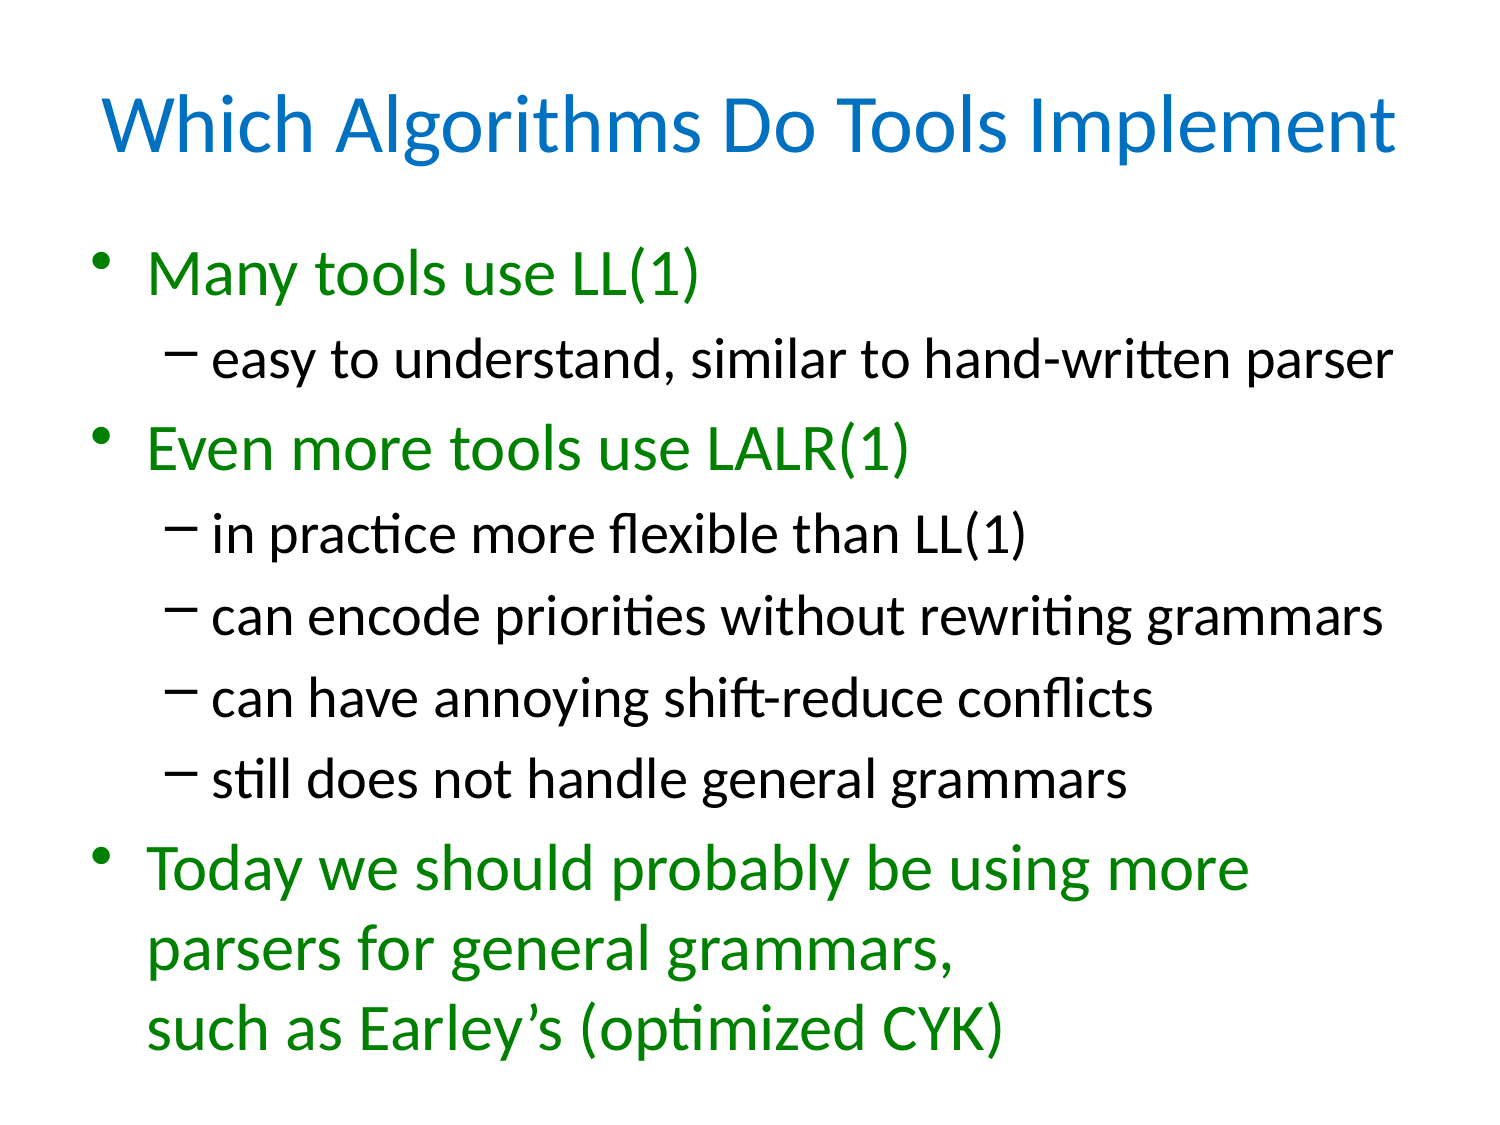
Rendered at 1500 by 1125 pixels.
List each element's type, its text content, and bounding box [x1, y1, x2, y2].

title Which Algorithms Do Tools Implement [74, 25, 1426, 214]
list Many tools use LL(1) easy to understand, similar to hand-written parser Even more tools use LALR(1) in practice more flexible than LL(1) can encode priorities without rewriting grammars can have annoying shift-reduce conflicts still does not handle general grammars Today we should probably be using more parsers for general grammars, such as Earley’s (optimized CYK) [74, 221, 1426, 986]
